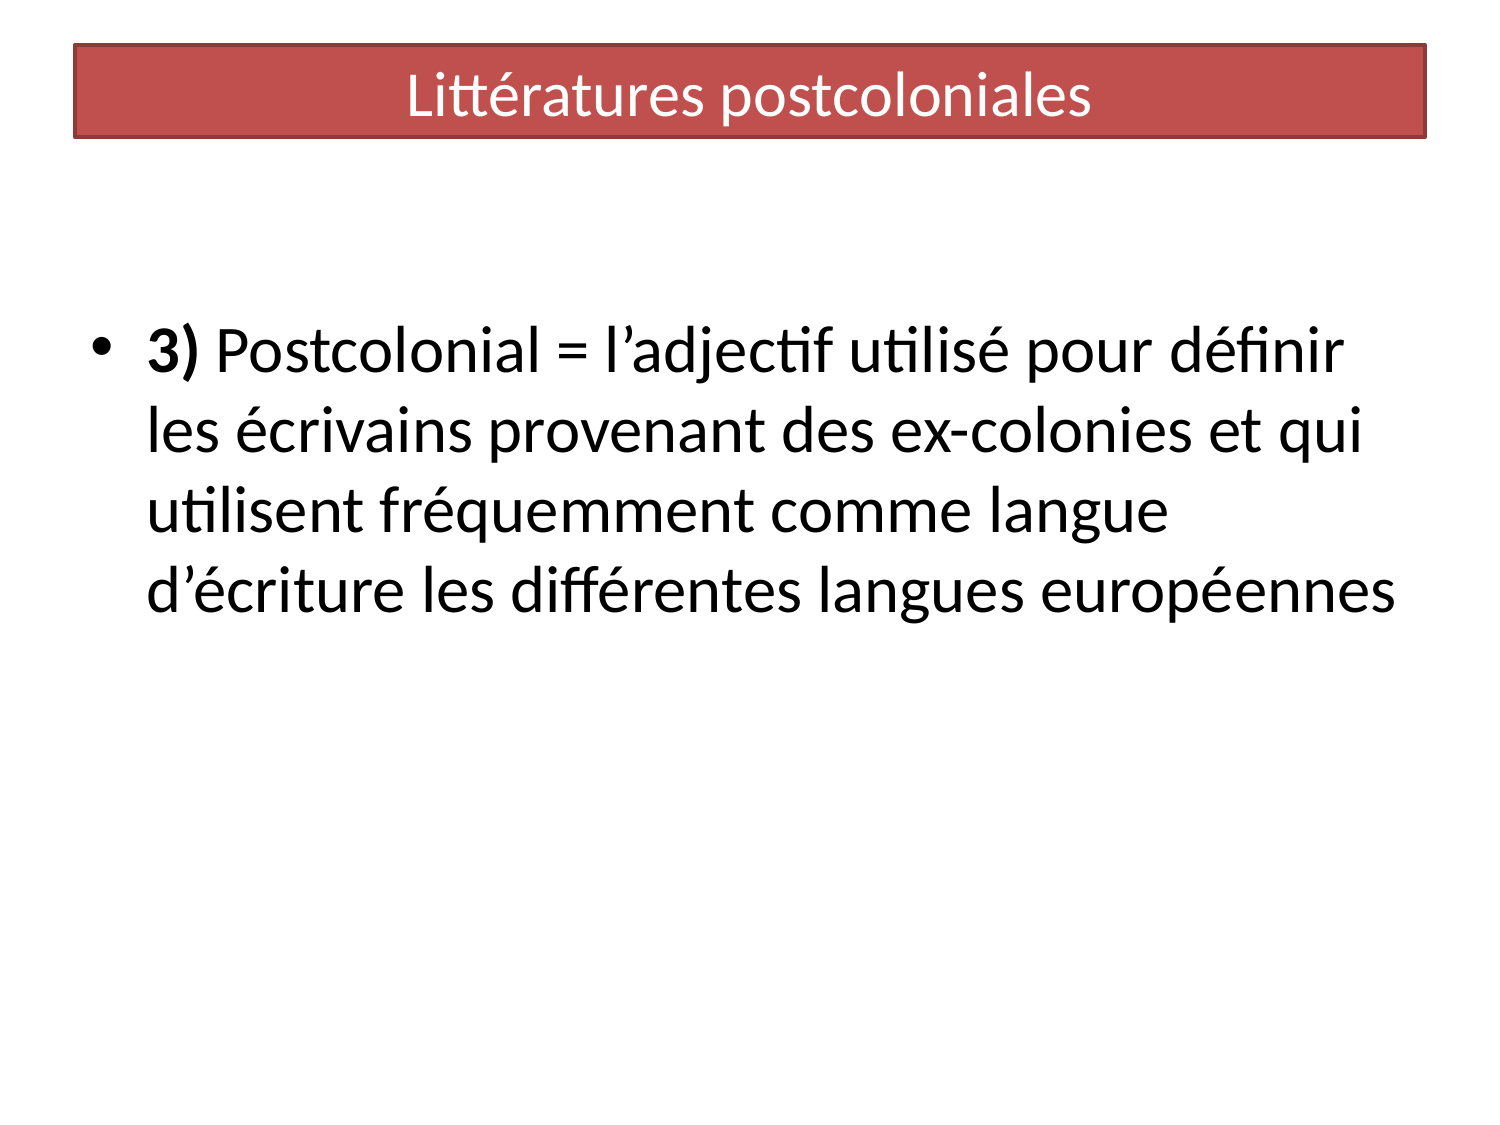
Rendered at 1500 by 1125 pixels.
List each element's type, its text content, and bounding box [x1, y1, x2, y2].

title Littératures postcoloniales [73, 43, 1427, 139]
list 3) Postcolonial = l’adjectif utilisé pour définir les écrivains provenant des ex-colonies et qui utilisent fréquemment comme langue d’écriture les différentes langues européennes [75, 297, 1425, 835]
